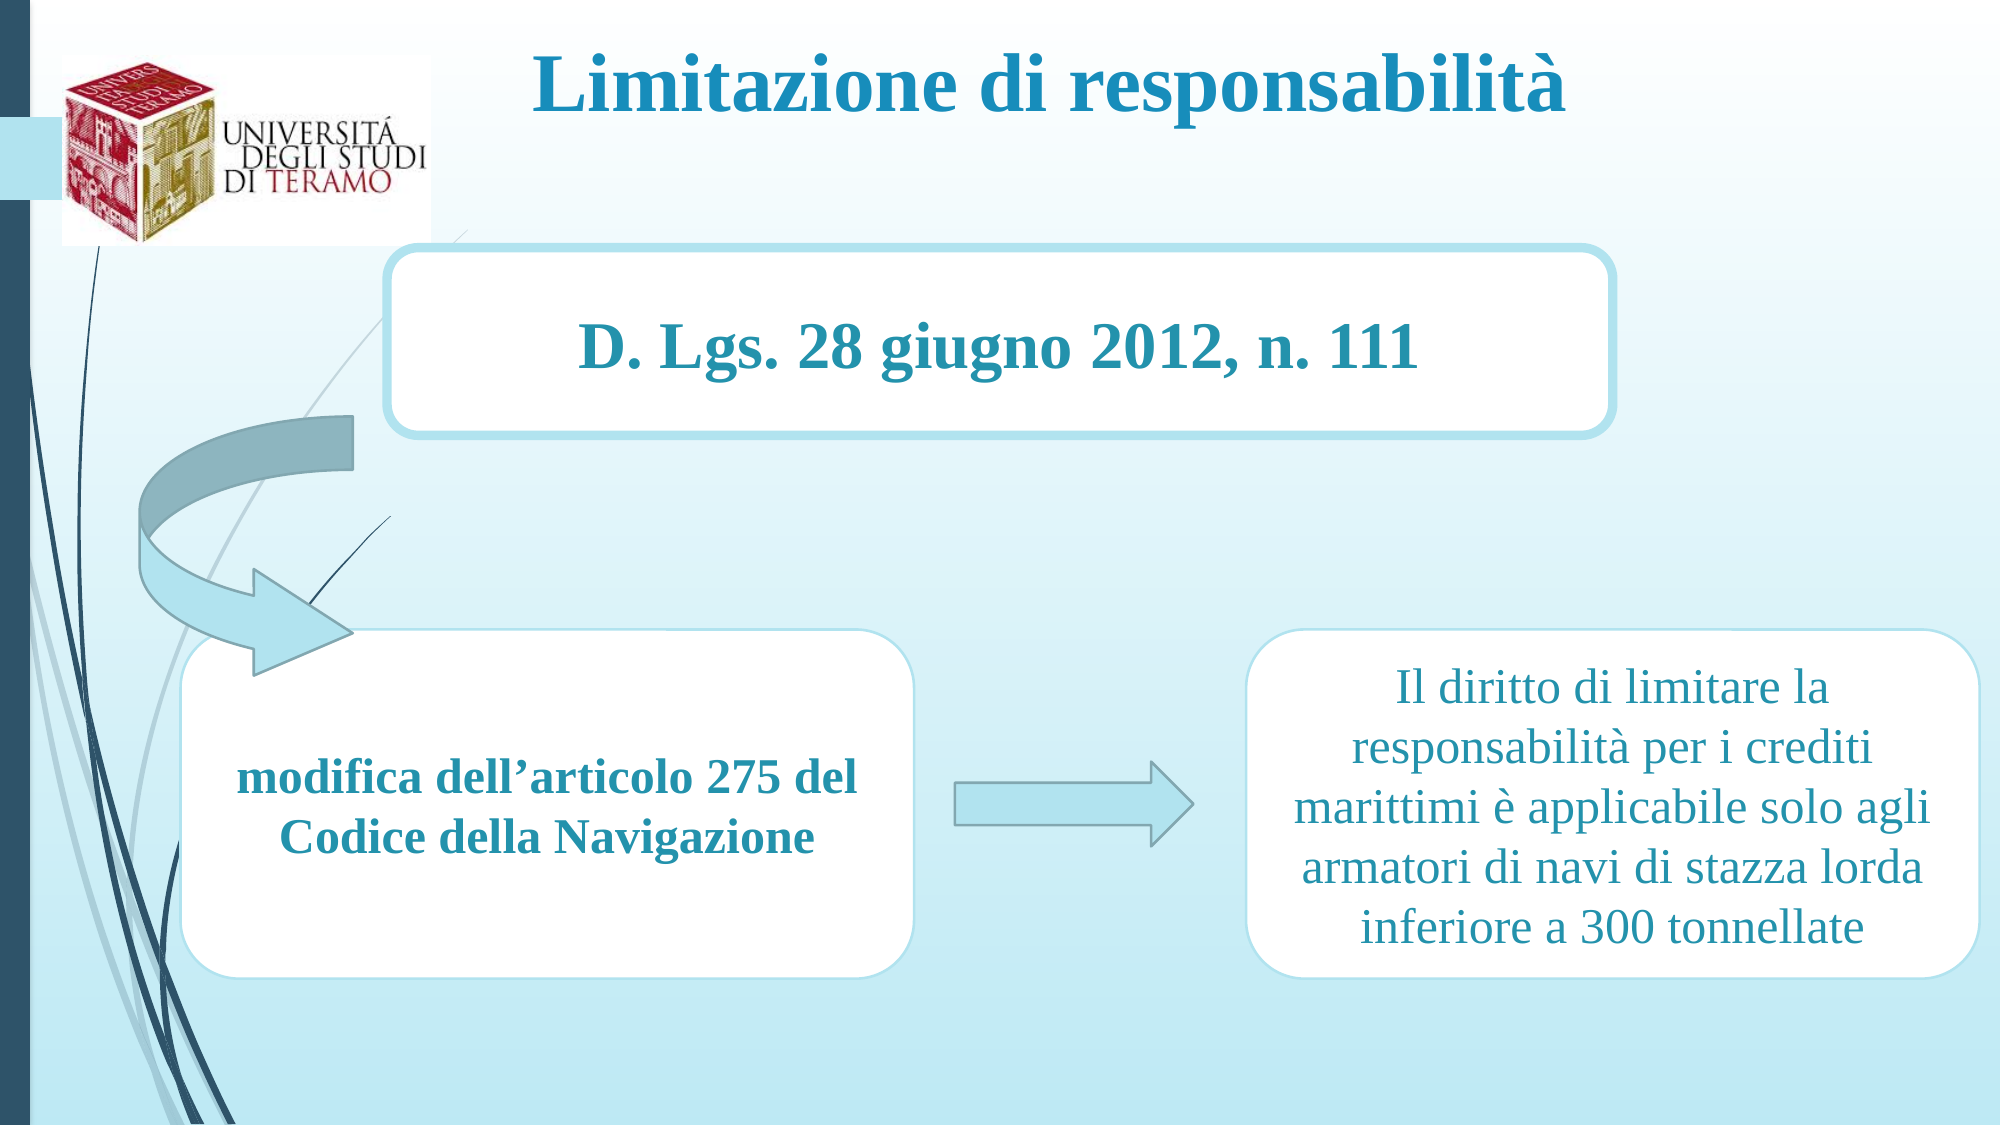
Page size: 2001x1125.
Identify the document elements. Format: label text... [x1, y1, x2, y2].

text_box Il diritto di limitare la responsabilità per i crediti marittimi è applicabile solo agli armatori di navi di stazza lorda inferiore a 300 tonnellate [1244, 628, 1981, 980]
text_box [953, 760, 1195, 848]
text_box D. Lgs. 28 giugno 2012, n. 111 [385, 246, 1615, 437]
text_box Limitazione di responsabilità [453, 21, 1648, 151]
text_box [138, 415, 355, 677]
picture [61, 55, 431, 246]
text_box modifica dell’articolo 275 del Codice della Navigazione [179, 628, 916, 980]
